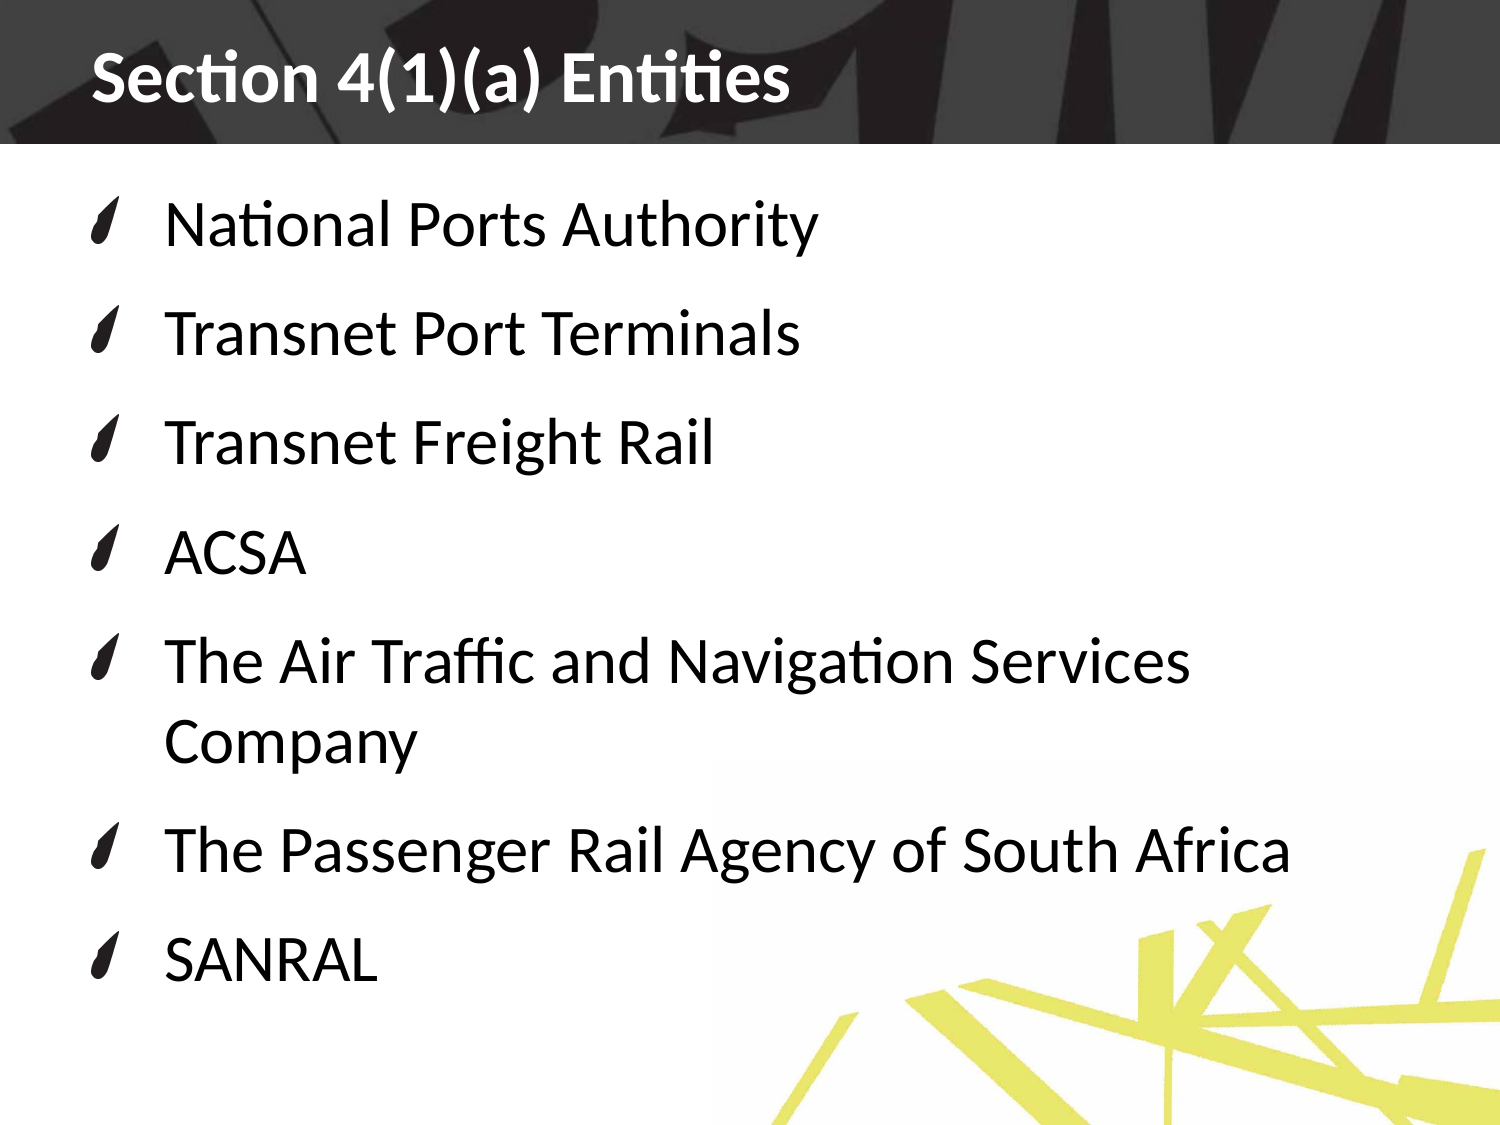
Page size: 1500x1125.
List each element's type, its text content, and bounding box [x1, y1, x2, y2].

picture [91, 305, 119, 353]
picture [91, 414, 119, 462]
list National Ports Authority Transnet Port Terminals Transnet Freight Rail ACSA The Air Traffic and Navigation Services Company The Passenger Rail Agency of South Africa SANRAL [76, 172, 1427, 1083]
picture [91, 196, 119, 244]
picture [91, 524, 119, 571]
picture [713, 760, 1500, 1125]
picture [91, 931, 119, 979]
picture [0, 0, 1500, 144]
picture [91, 633, 119, 680]
picture [91, 822, 119, 869]
title Section 4(1)(a) Entities [76, 19, 1352, 126]
